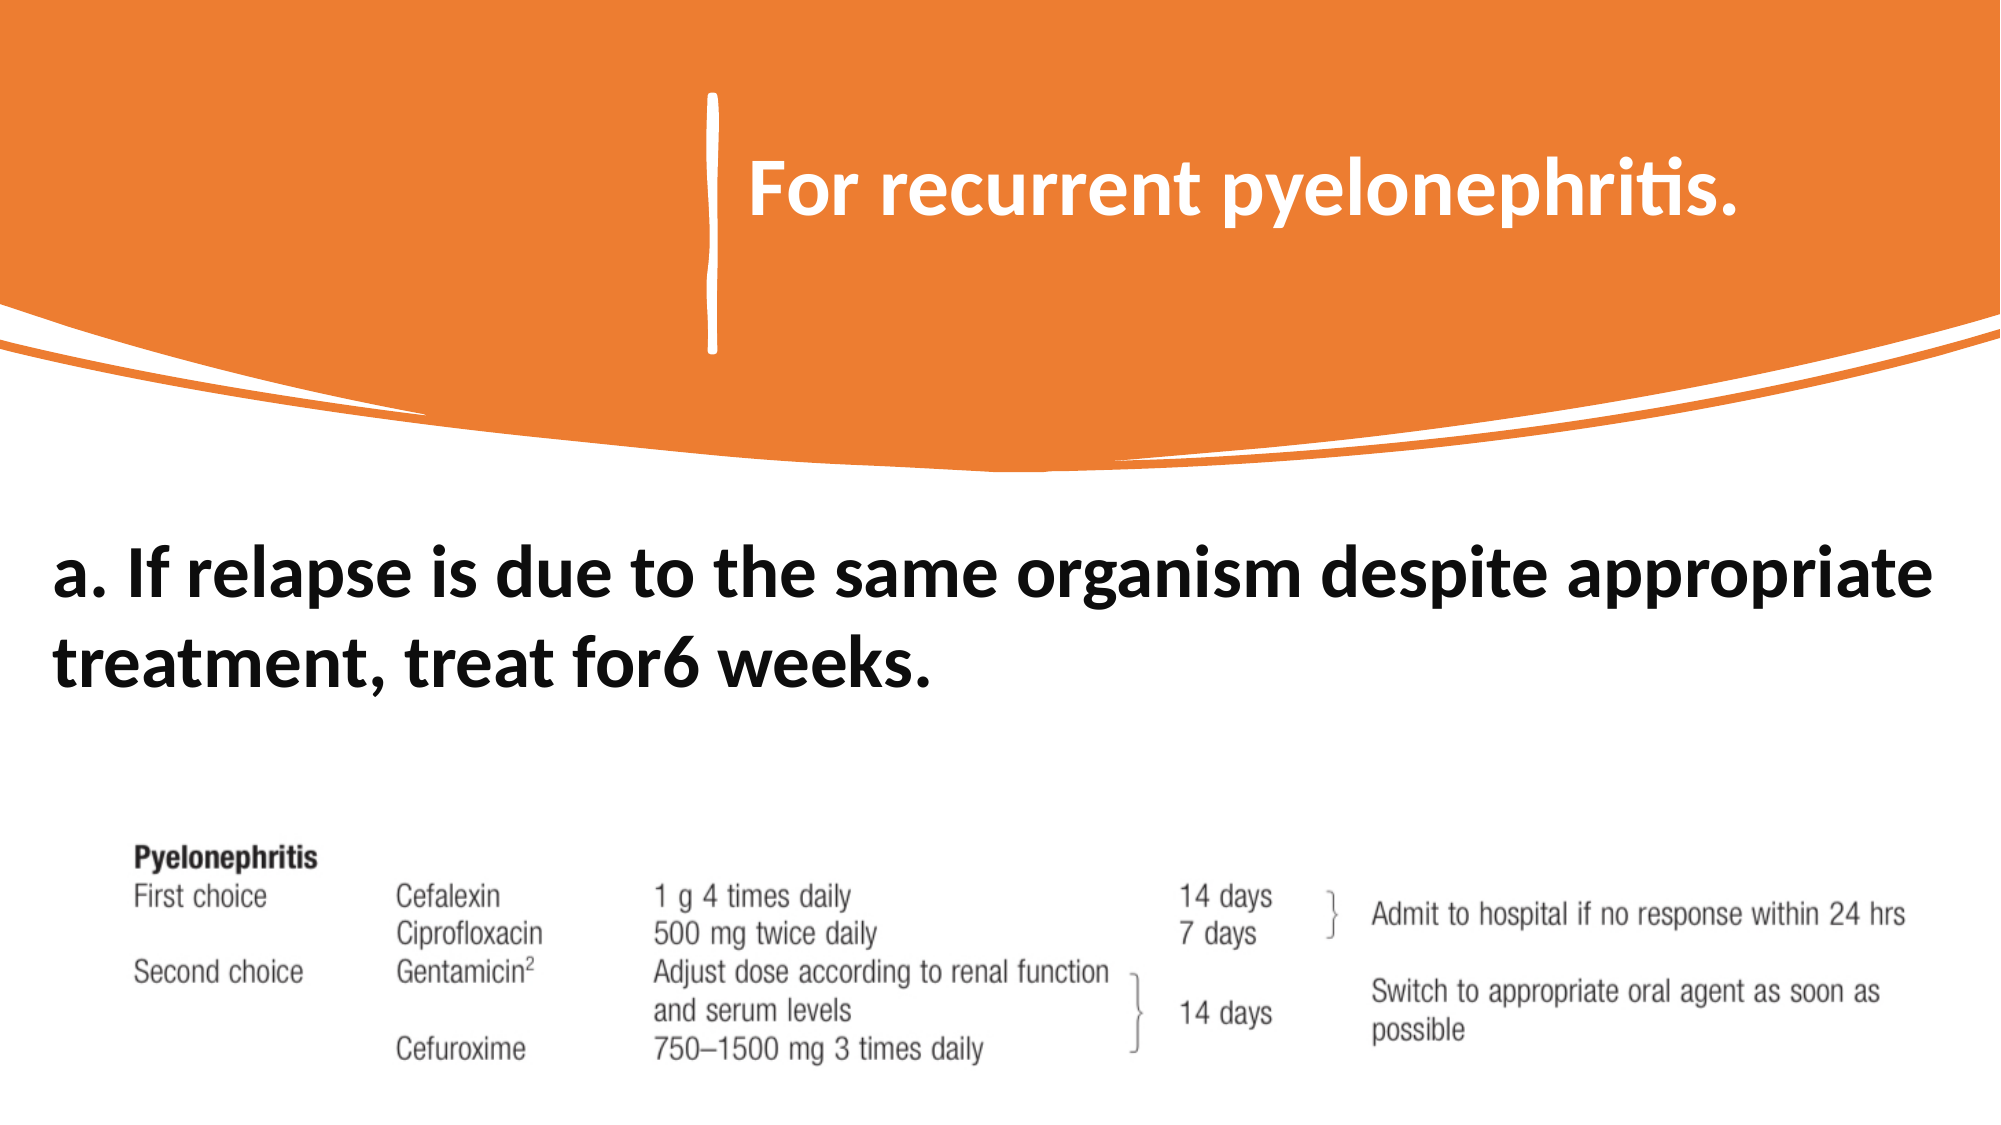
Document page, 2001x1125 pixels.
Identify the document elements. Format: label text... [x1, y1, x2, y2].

text_box [0, 340, 2000, 1125]
text_box [0, 0, 2000, 474]
picture [126, 833, 1918, 1071]
text_box [0, 306, 376, 407]
text_box [1195, 316, 2000, 456]
list For recurrent pyelonephritis. [733, 103, 1895, 344]
text_box [708, 94, 717, 352]
text_box a. If relapse is due to the same organism despite appropriate treatment, treat for6 weeks. [37, 515, 1963, 710]
